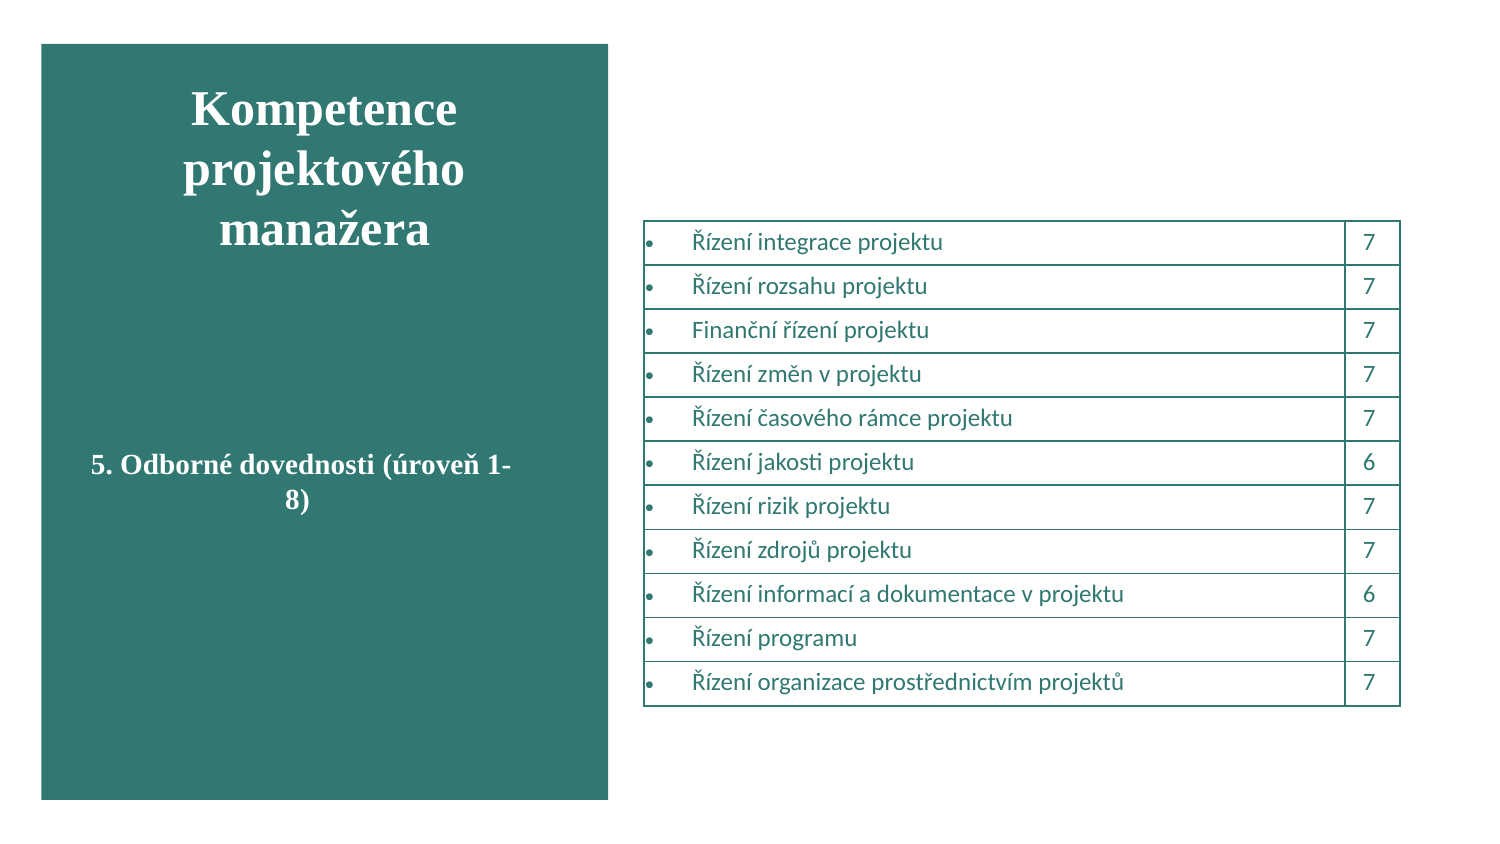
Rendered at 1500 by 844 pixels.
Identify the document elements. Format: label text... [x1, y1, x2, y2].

table_cell Finanční řízení projektu [645, 310, 1344, 352]
text_box Kompetence projektového manažera [63, 67, 586, 340]
table_cell Řízení organizace prostřednictvím projektů [645, 662, 1344, 705]
table_cell 7 [1346, 618, 1399, 661]
table_cell 7 [1346, 266, 1399, 308]
table_cell Řízení informací a dokumentace v projektu [645, 574, 1344, 617]
table_cell Řízení rizik projektu [645, 486, 1344, 529]
table_cell 7 [1346, 530, 1399, 573]
table_cell Řízení zdrojů projektu [645, 530, 1344, 573]
text_box [630, 0, 1462, 812]
text_box [39, 42, 610, 802]
table_cell 7 [1346, 354, 1399, 396]
table_cell Řízení rozsahu projektu [645, 266, 1344, 308]
table_cell 6 [1346, 442, 1399, 484]
table_cell Řízení časového rámce projektu [645, 398, 1344, 440]
table_header 7 [1346, 222, 1399, 264]
table_cell Řízení změn v projektu [645, 354, 1344, 396]
table_cell 7 [1346, 398, 1399, 440]
table_cell 7 [1346, 662, 1399, 705]
table_cell 7 [1346, 310, 1399, 352]
table_cell Řízení programu [645, 618, 1344, 661]
text_box 5. Odborné dovednosti (úroveň 1-8) [64, 340, 538, 753]
table_cell Řízení jakosti projektu [645, 442, 1344, 484]
table_header Řízení integrace projektu [645, 222, 1344, 264]
table_cell 7 [1346, 486, 1399, 529]
table_cell 6 [1346, 574, 1399, 617]
